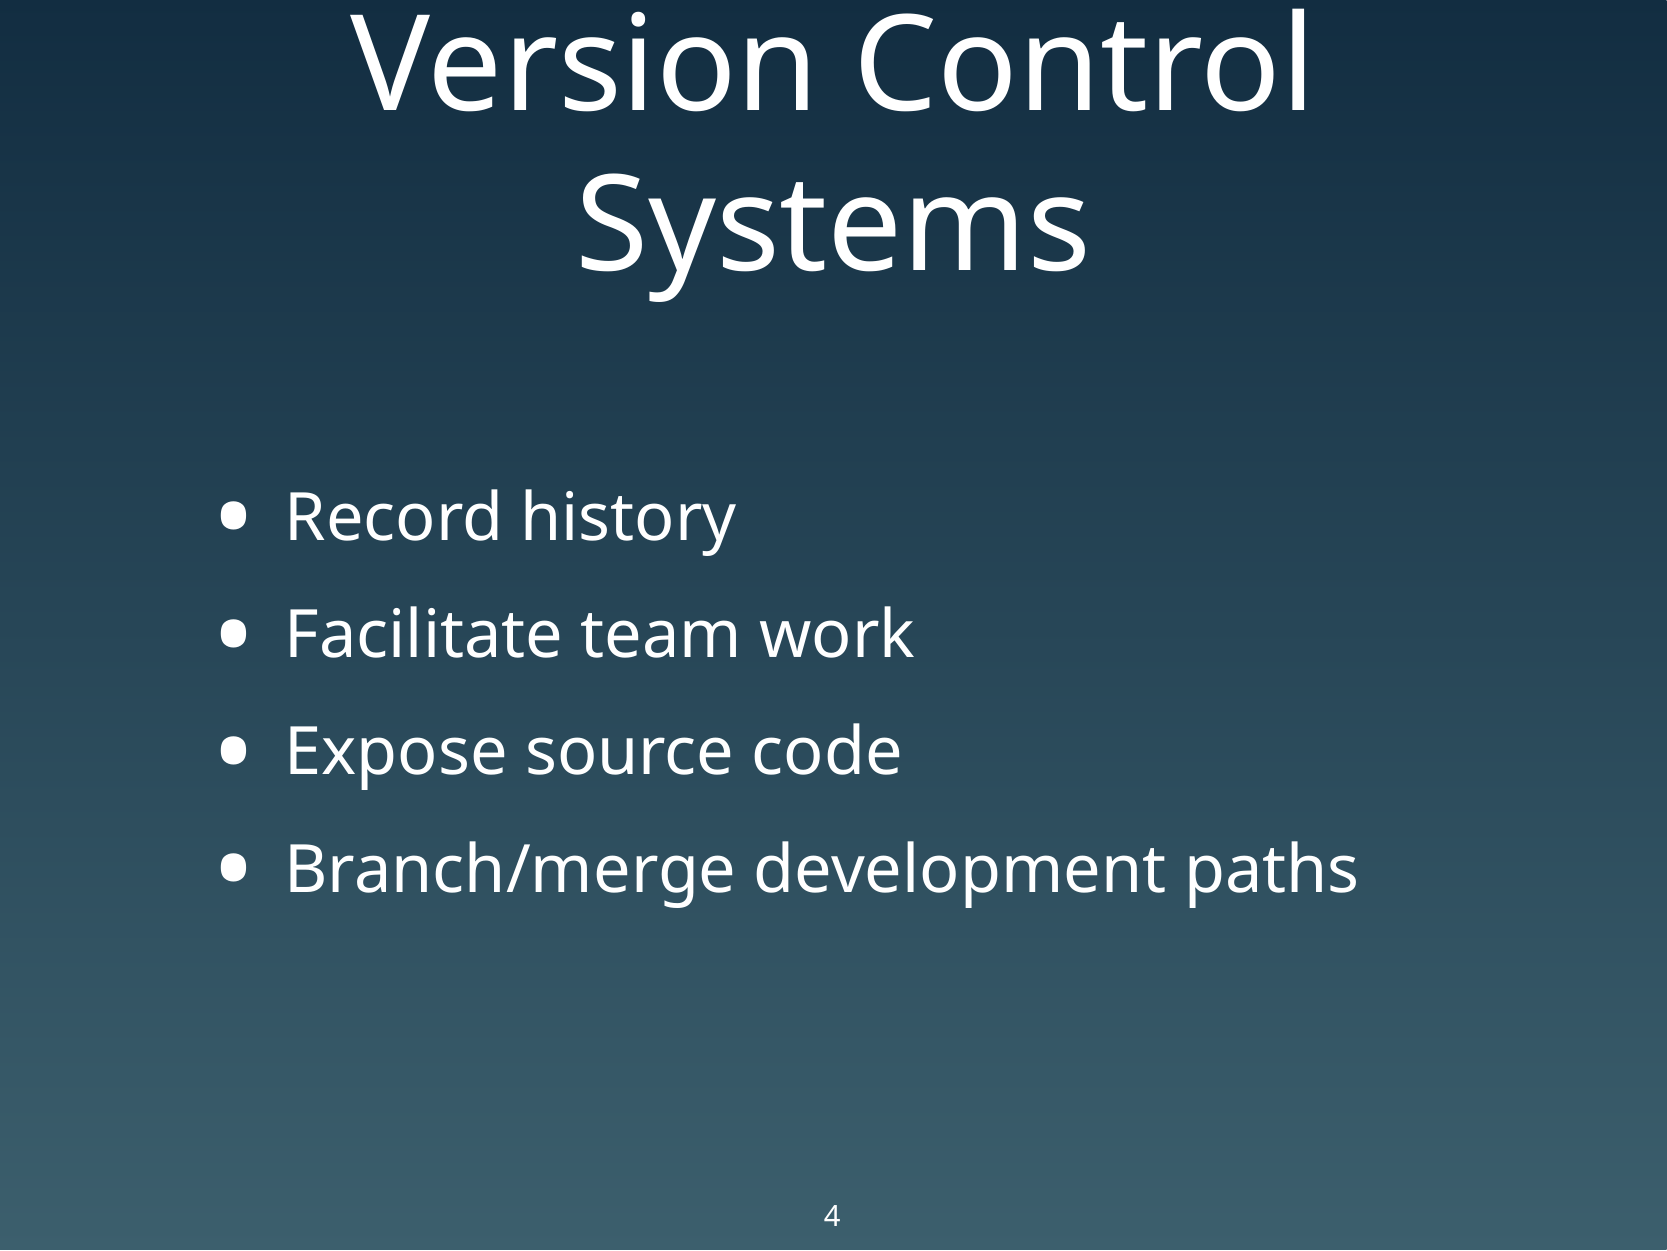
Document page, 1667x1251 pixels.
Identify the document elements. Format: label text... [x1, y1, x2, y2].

title Version Control Systems [74, 32, 1593, 243]
list Record history Facilitate team work Expose source code Branch/merge development paths [161, 322, 1505, 1057]
text_box 4 [810, 1189, 855, 1236]
